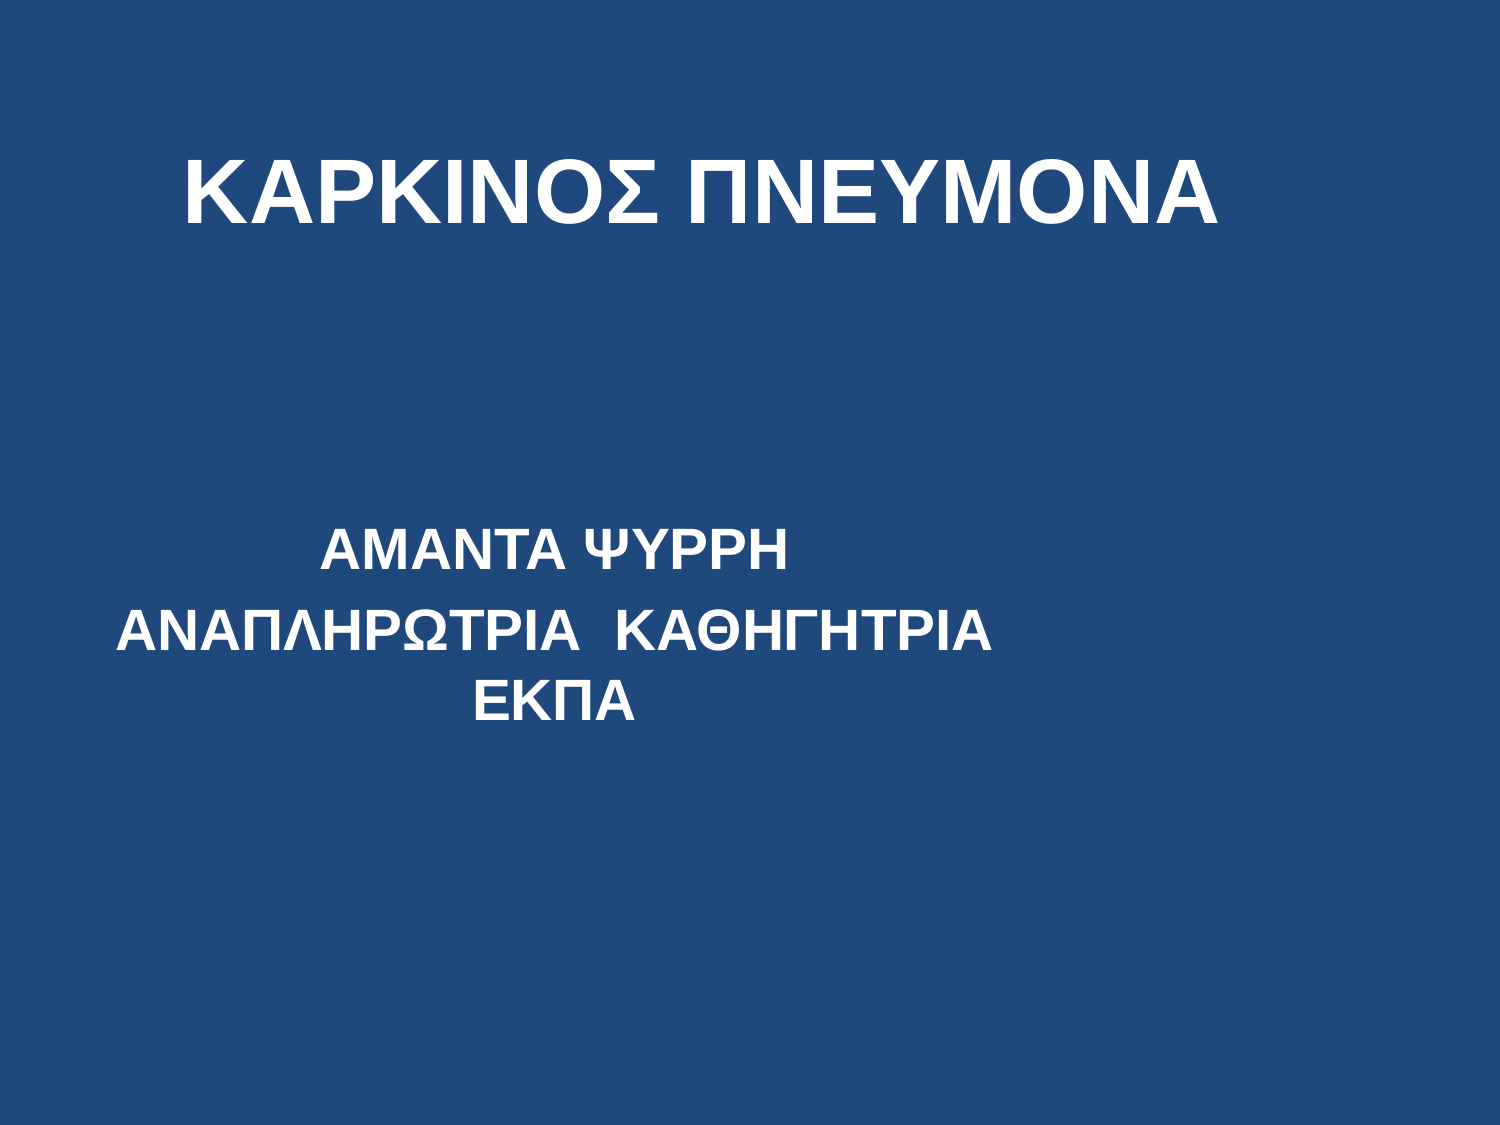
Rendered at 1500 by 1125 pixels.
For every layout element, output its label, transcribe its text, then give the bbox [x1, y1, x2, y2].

subtitle ΑΜΑΝΤΑ ΨΥΡΡΗ ΑΝΑΠΛΗΡΩΤΡΙΑ ΚΑΘΗΓΗΤΡΙΑ ΕΚΠΑ [29, 503, 1080, 791]
title ΚΑΡΚΙΝΟΣ ΠΝΕΥΜΟΝΑ [64, 66, 1340, 308]
